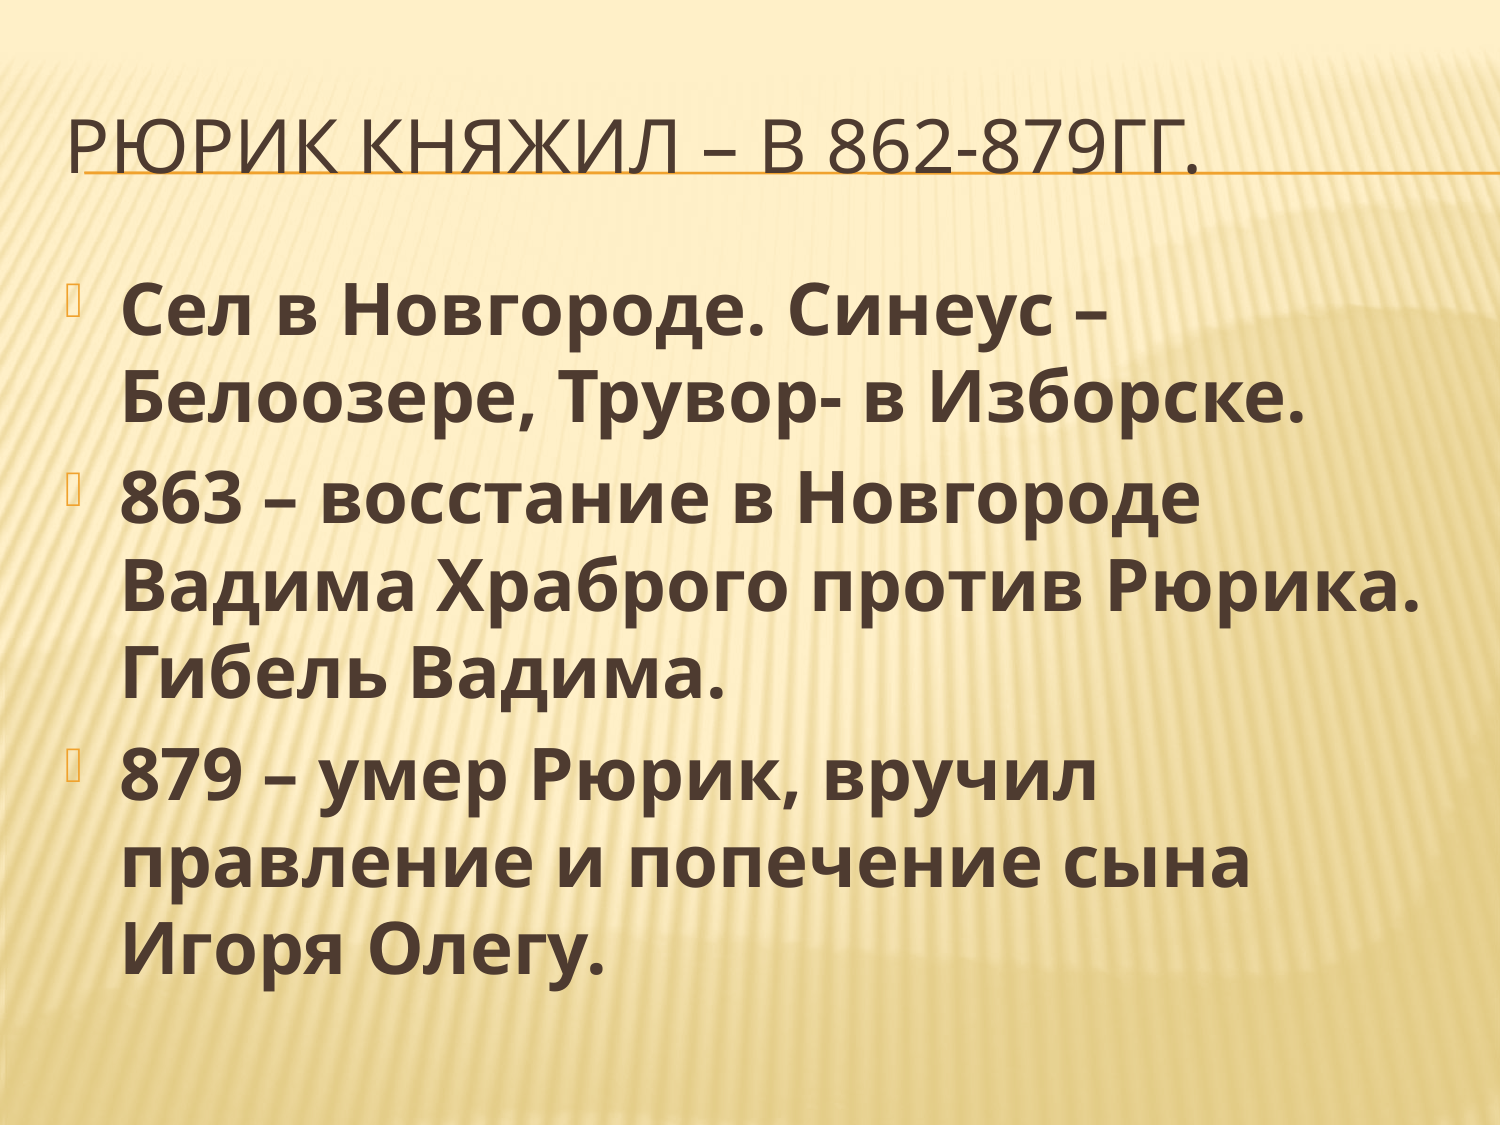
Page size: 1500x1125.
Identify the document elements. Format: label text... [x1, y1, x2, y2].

list Сел в Новгороде. Синеус – Белоозере, Трувор- в Изборске. 863 – восстание в Новгороде Вадима Храброго против Рюрика. Гибель Вадима. 879 – умер Рюрик, вручил правление и попечение сына Игоря Олегу. [50, 254, 1475, 998]
title Рюрик княжил – в 862-879гг. [50, 75, 1475, 213]
